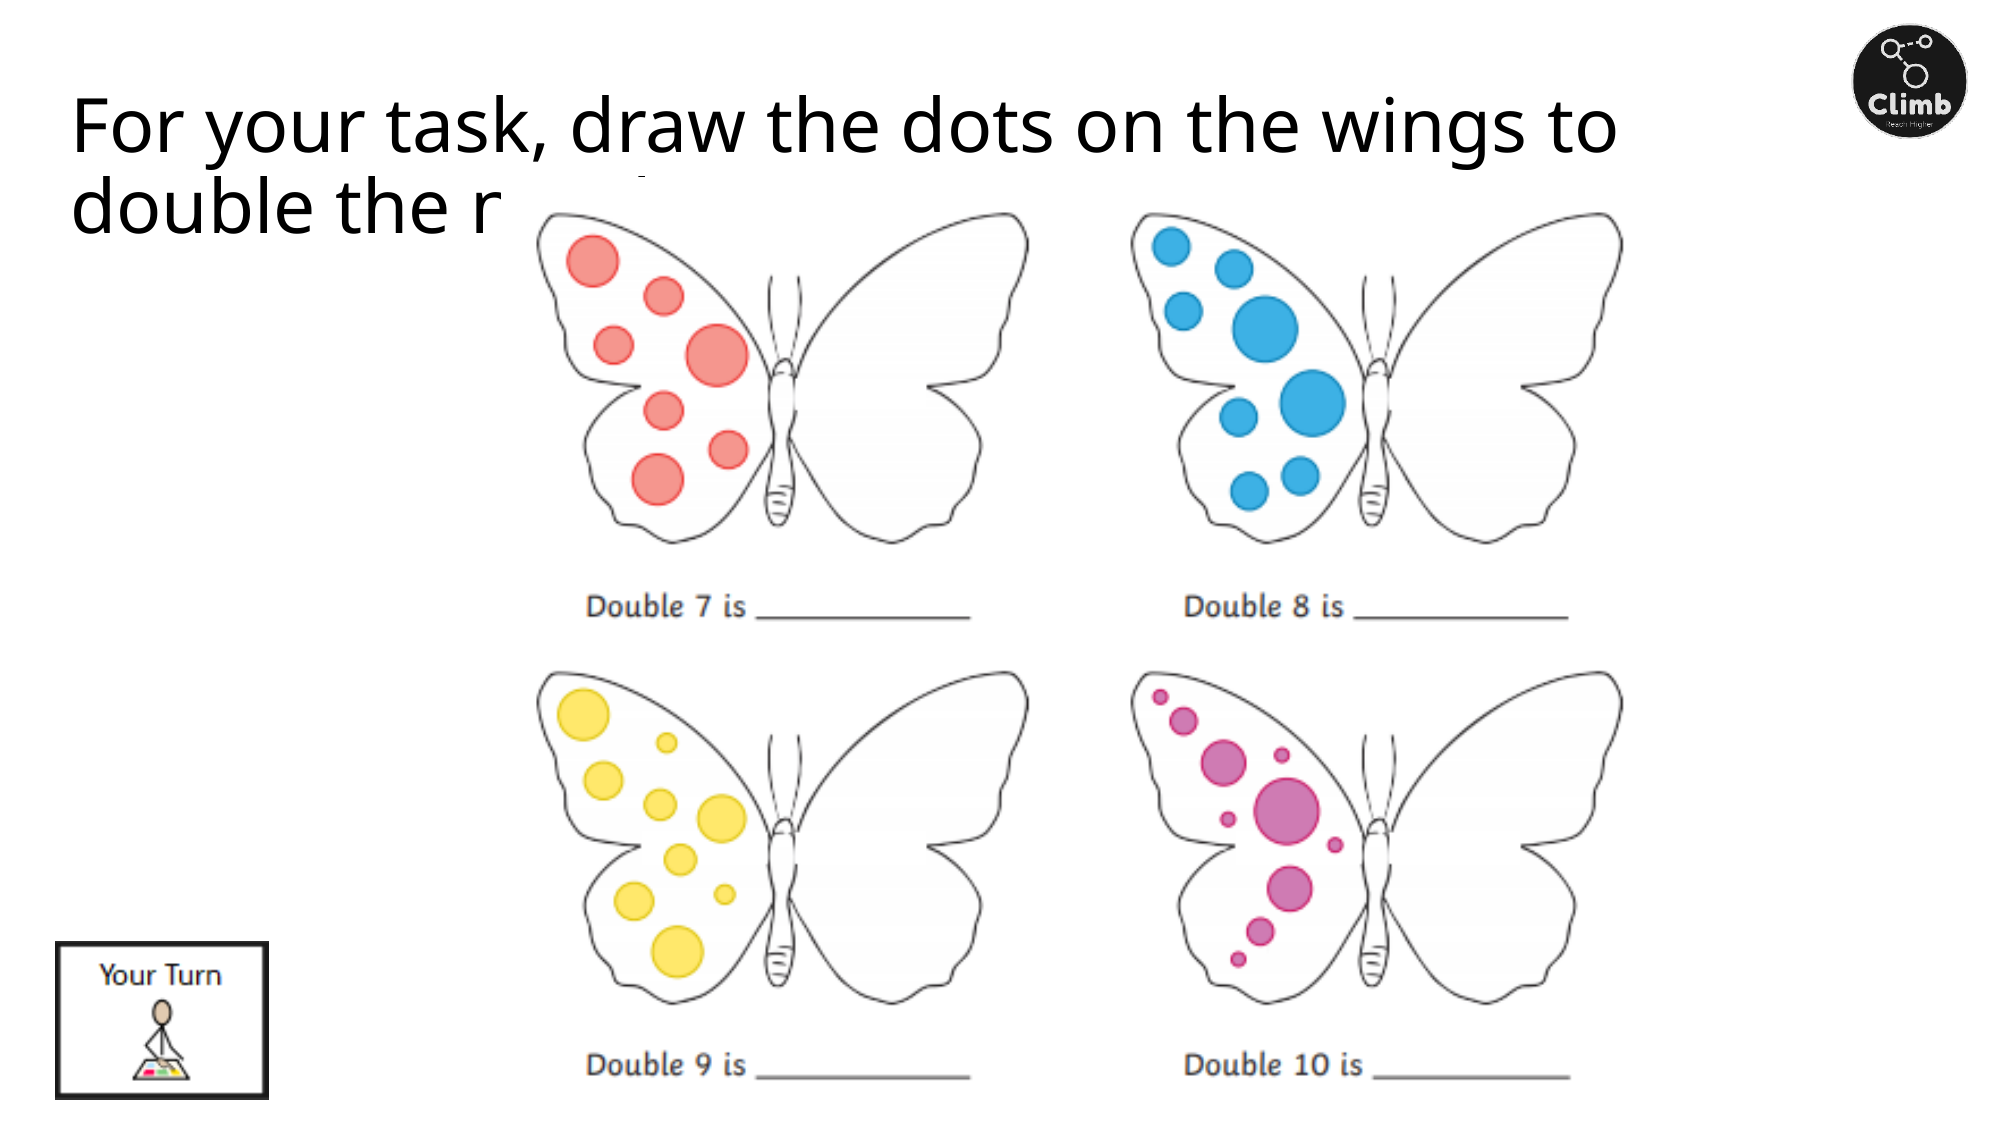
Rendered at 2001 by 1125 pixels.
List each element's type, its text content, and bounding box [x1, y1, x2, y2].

picture [501, 177, 1653, 1103]
title For your task, draw the dots on the wings to double the number. [55, 59, 1863, 278]
picture [1851, 23, 1968, 139]
picture [55, 941, 269, 1100]
